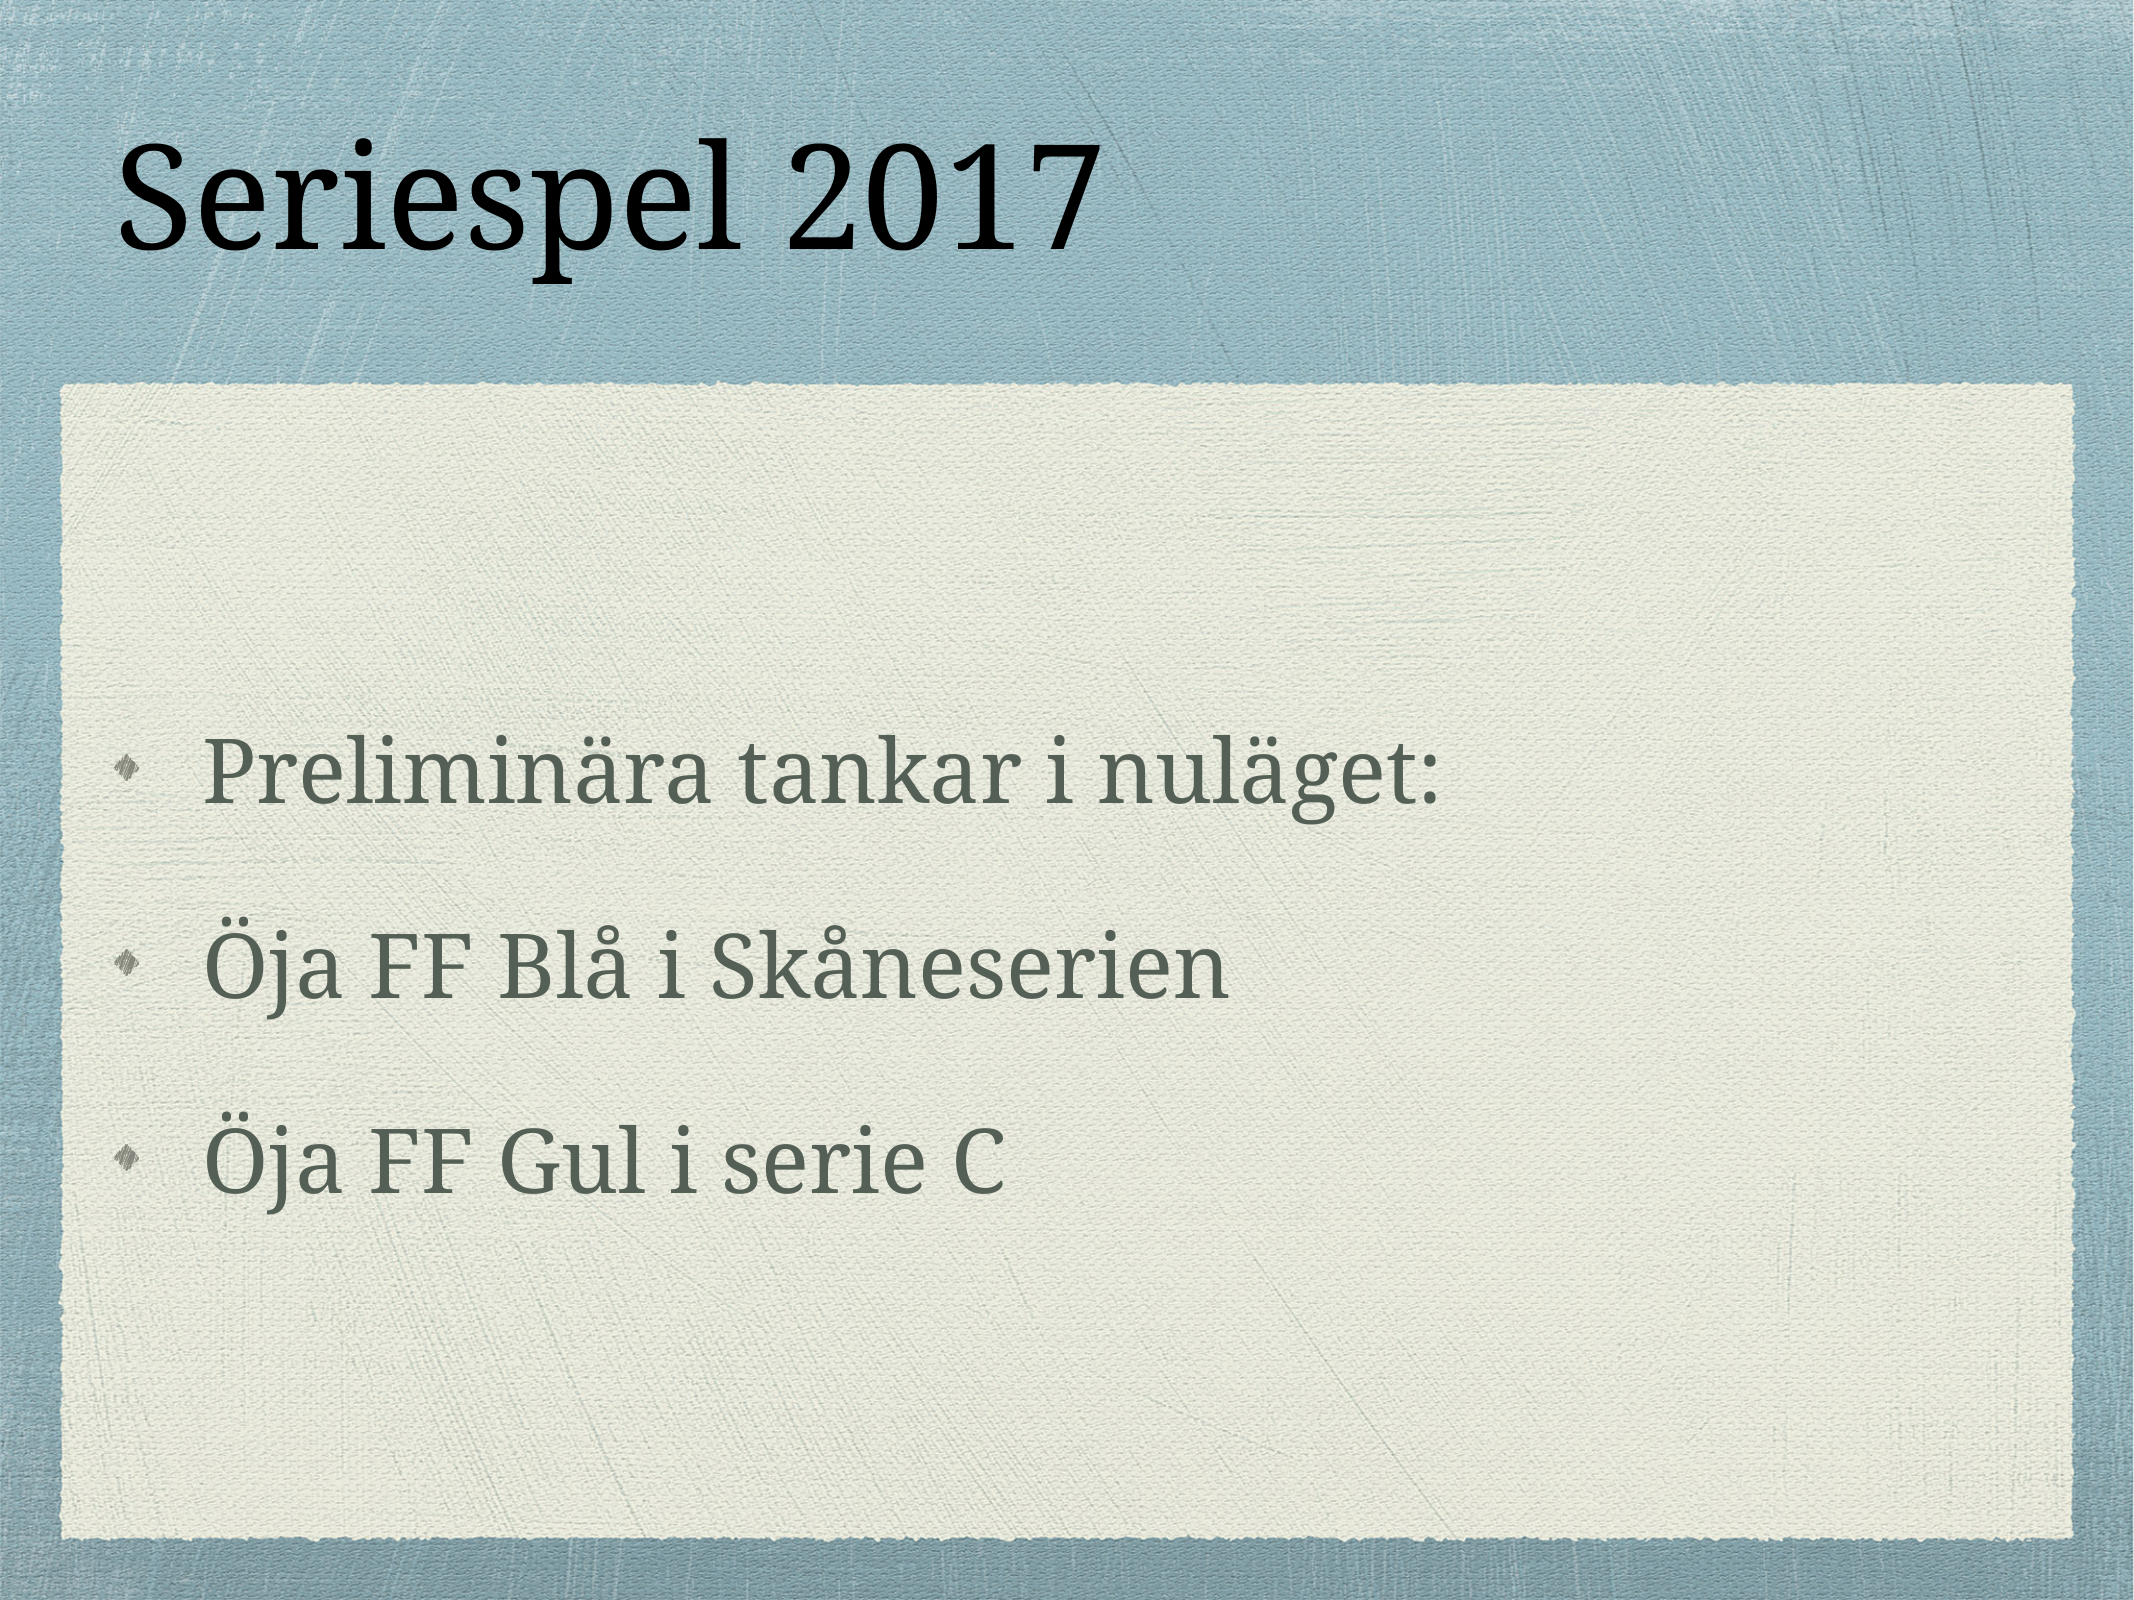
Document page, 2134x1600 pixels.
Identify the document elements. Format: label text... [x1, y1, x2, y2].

list Preliminära tankar i nuläget: Öja FF Blå i Skåneserien Öja FF Gul i serie C [105, 430, 2028, 1495]
picture [0, 0, 2134, 1600]
title Seriespel 2017 [105, 24, 2028, 359]
